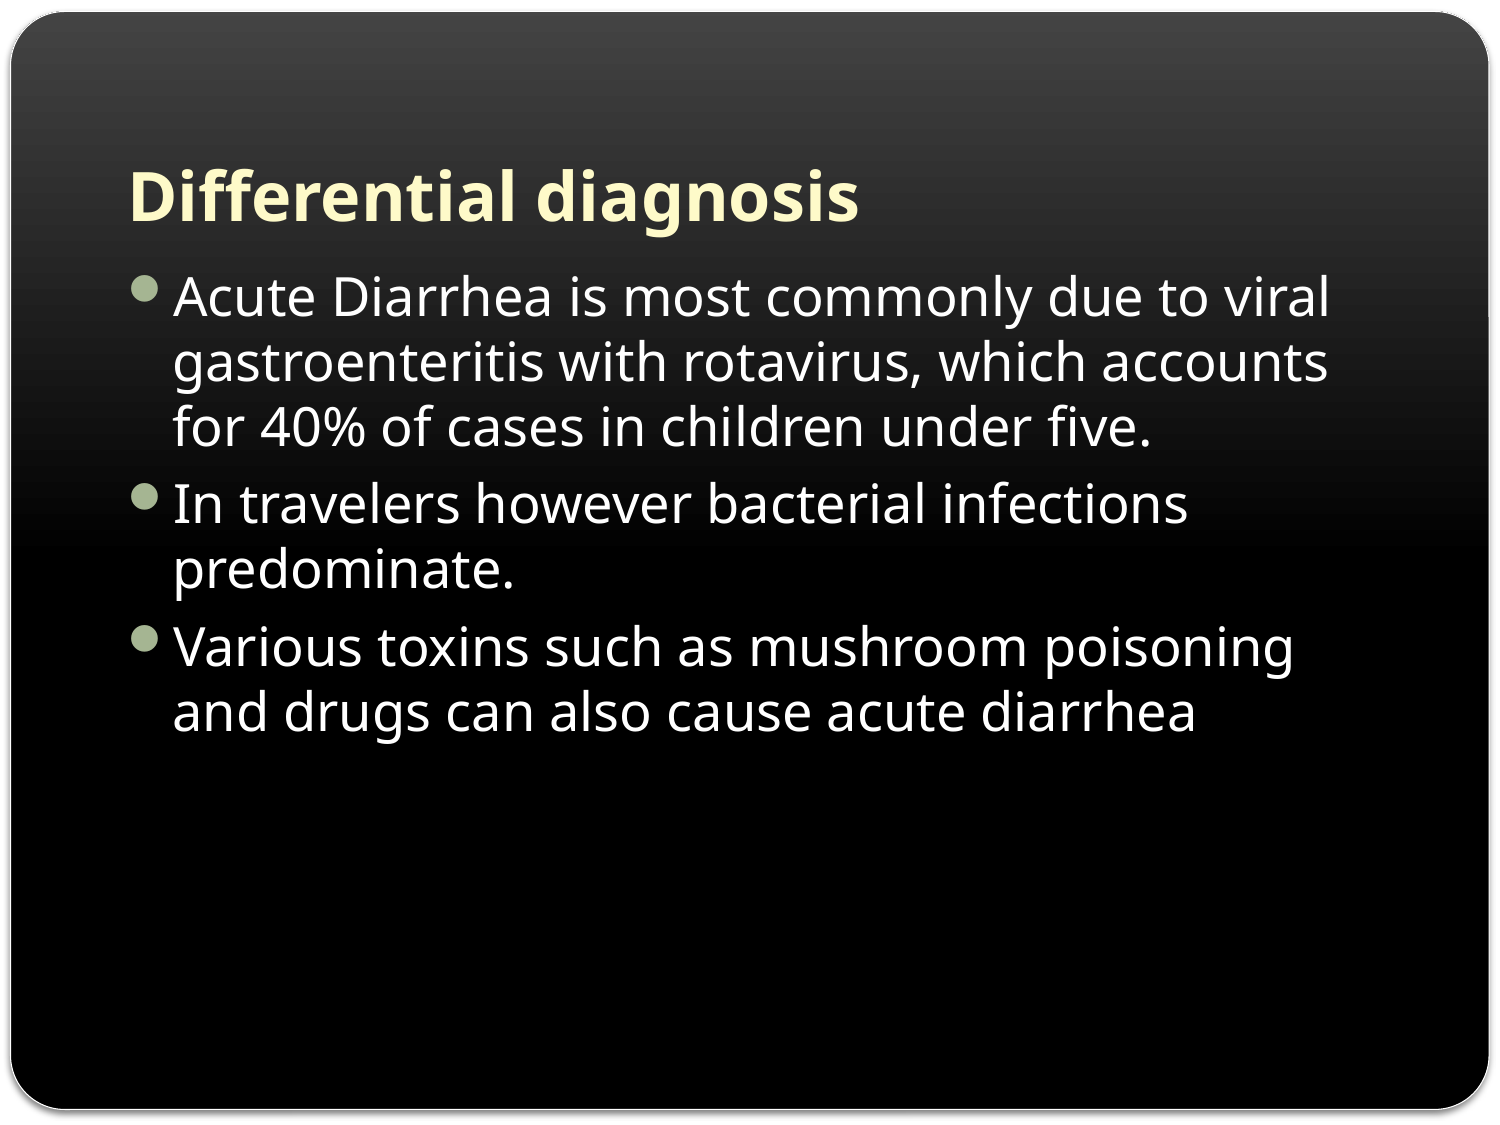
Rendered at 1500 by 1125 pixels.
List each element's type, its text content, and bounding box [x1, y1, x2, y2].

title Differential diagnosis [112, 62, 1388, 250]
list Acute Diarrhea is most commonly due to viral gastroenteritis with rotavirus, which accounts for 40% of cases in children under five. In travelers however bacterial infections predominate. Various toxins such as mushroom poisoning and drugs can also cause acute diarrhea [112, 254, 1388, 1005]
